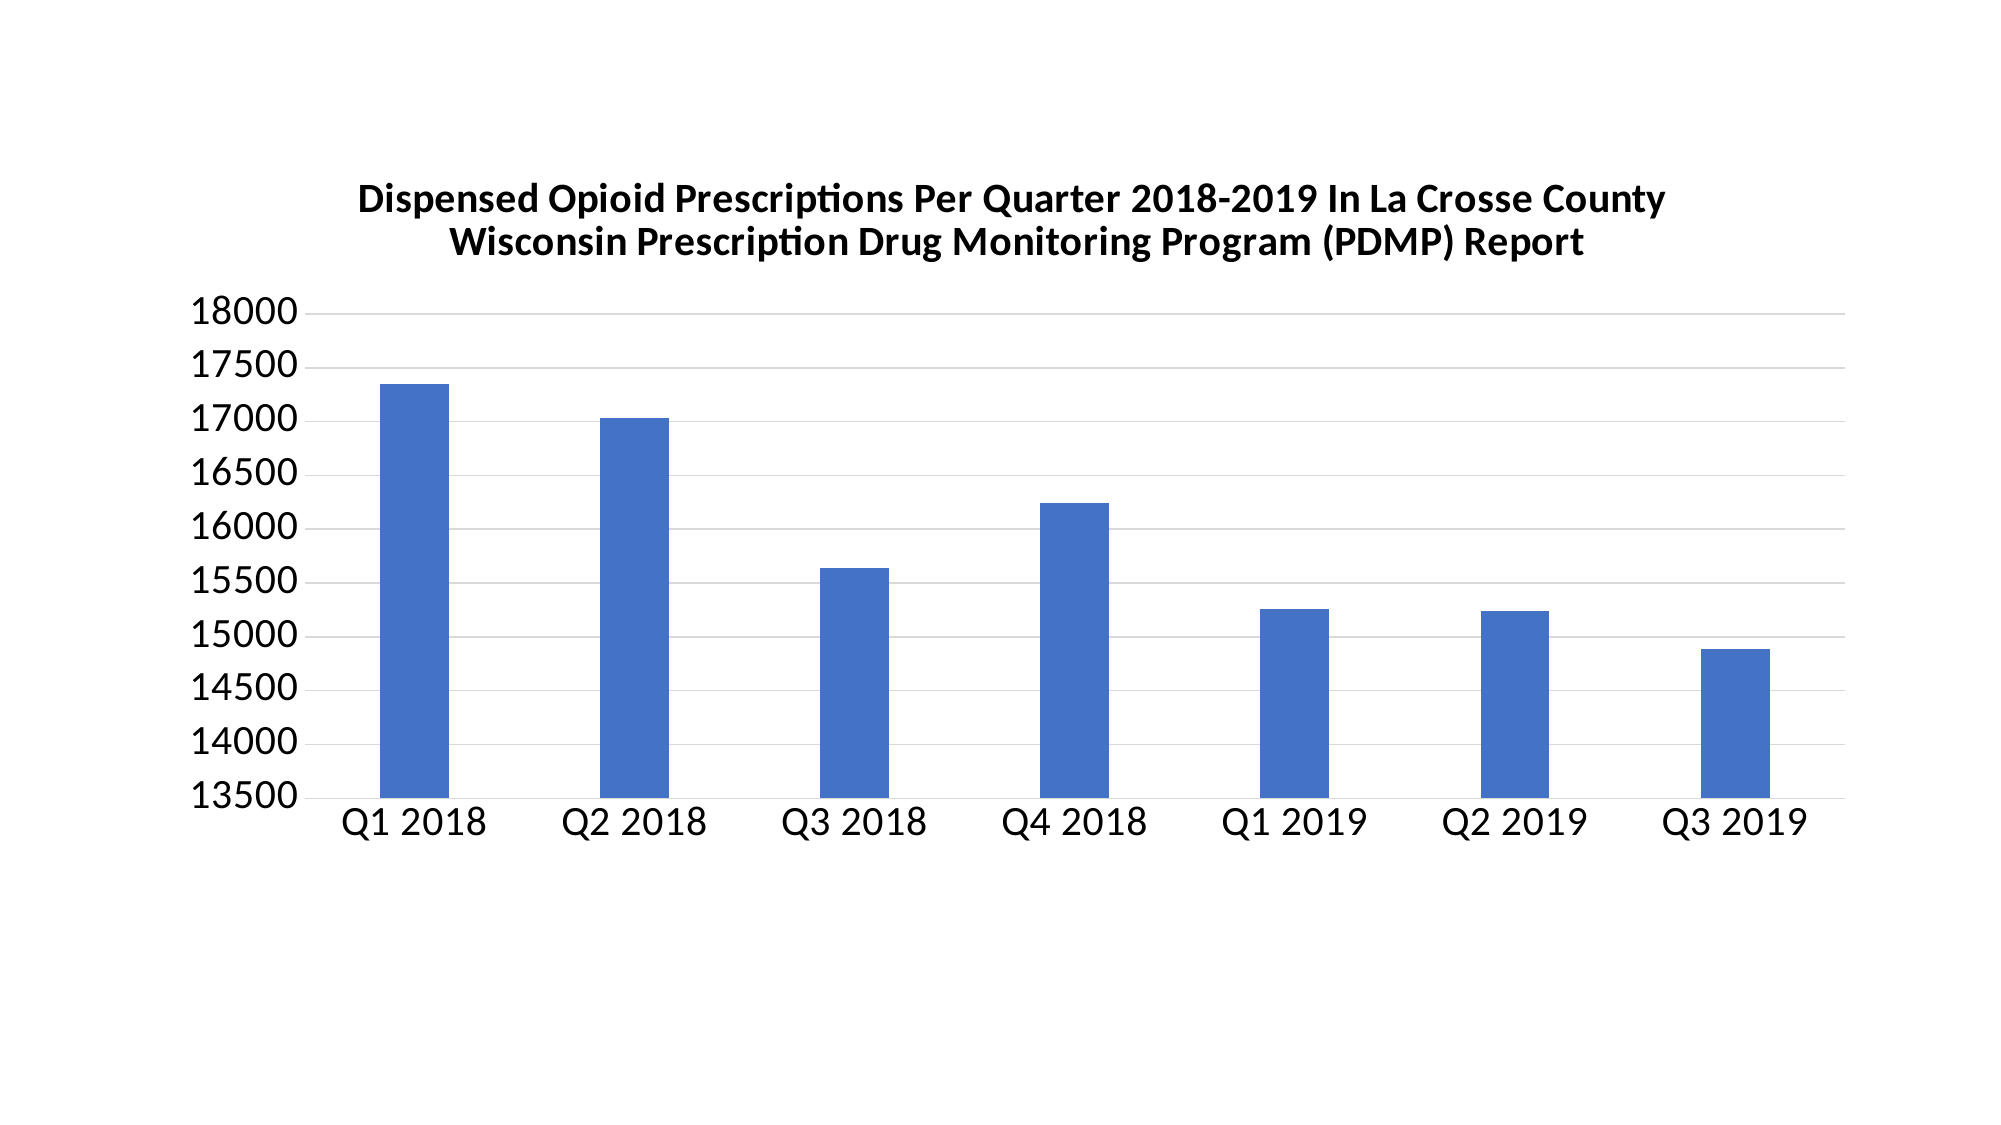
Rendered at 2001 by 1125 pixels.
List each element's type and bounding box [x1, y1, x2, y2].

chart [154, 147, 1880, 861]
